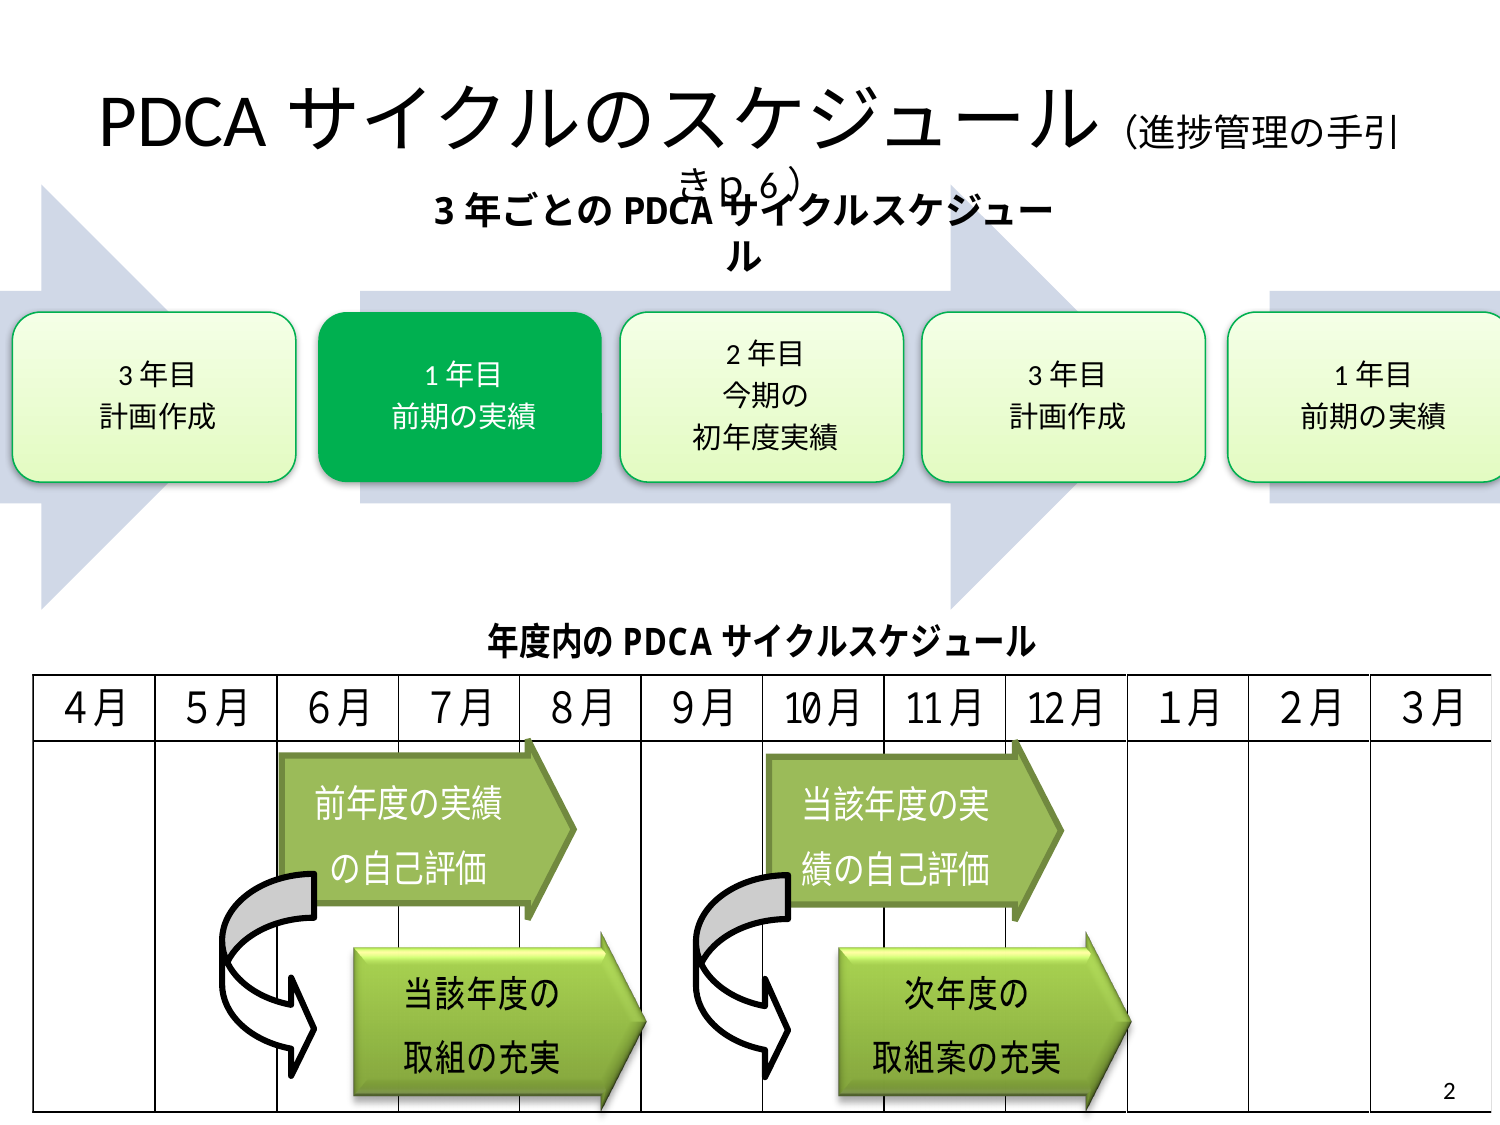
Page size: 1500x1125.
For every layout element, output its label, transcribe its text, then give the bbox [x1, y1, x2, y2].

title PDCAサイクルのスケジュール（進捗管理の手引きｐ6） [75, 45, 1425, 182]
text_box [327, 184, 1196, 608]
picture [32, 609, 1492, 1125]
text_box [1198, 184, 1500, 610]
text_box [0, 184, 325, 610]
